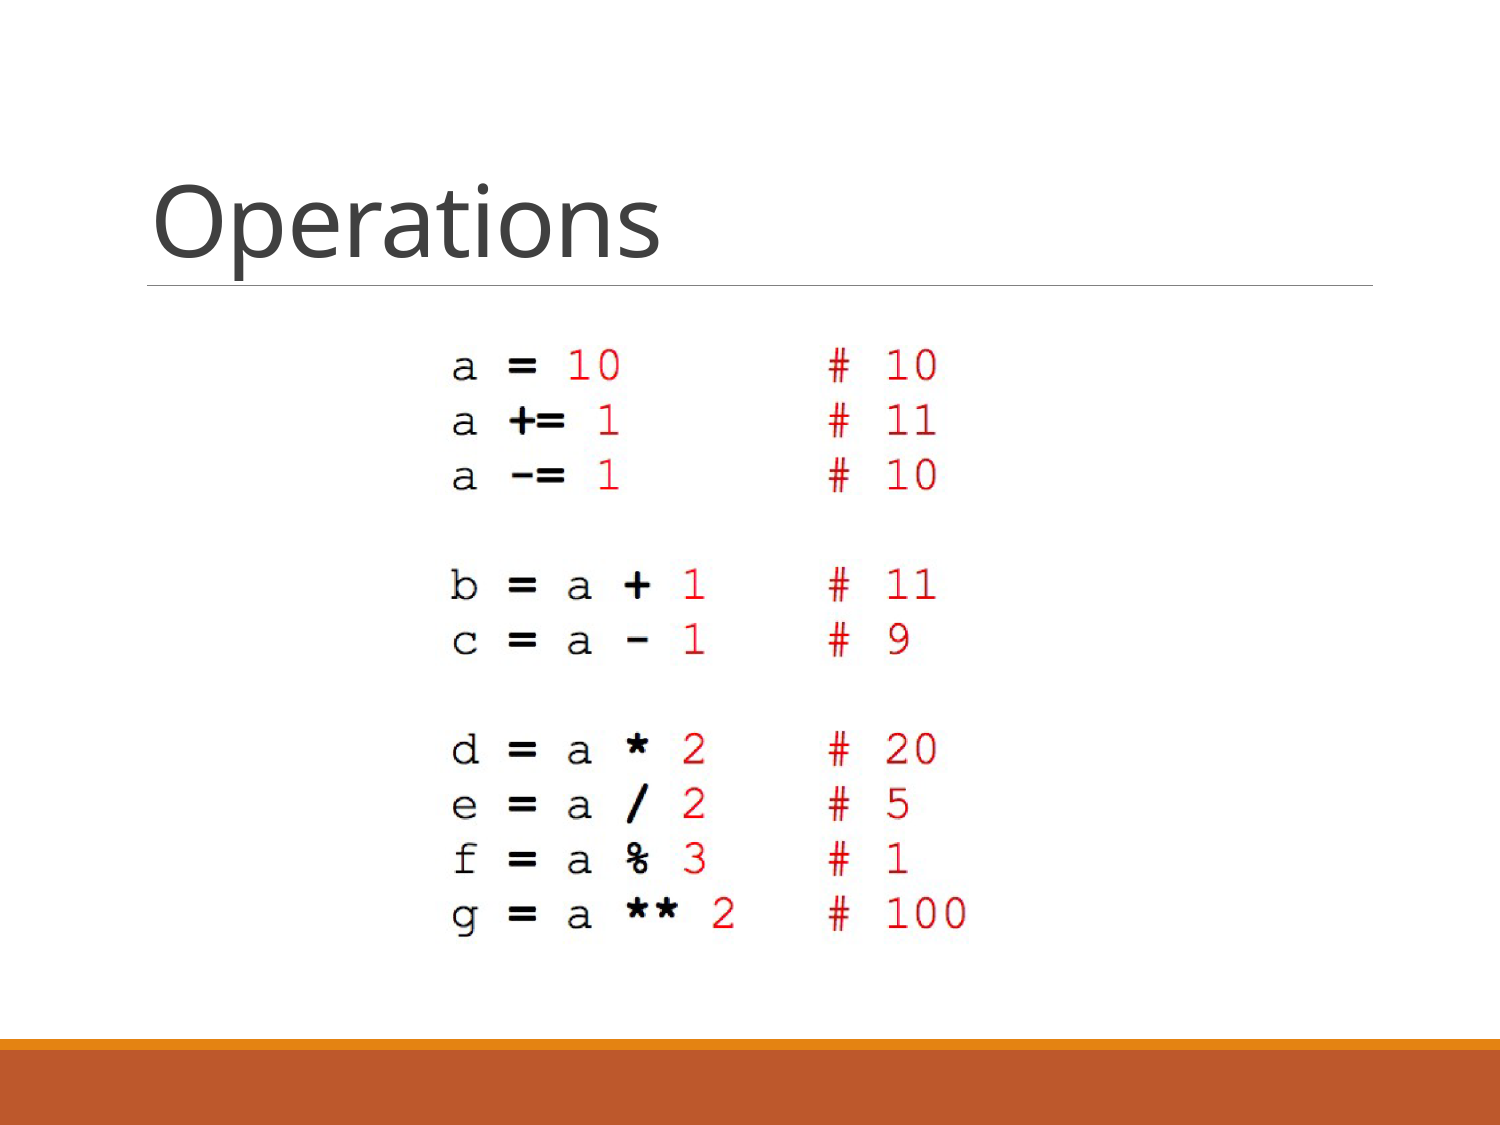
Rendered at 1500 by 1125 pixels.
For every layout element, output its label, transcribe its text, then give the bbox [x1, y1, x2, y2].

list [434, 322, 1041, 951]
title Operations [135, 47, 1373, 285]
